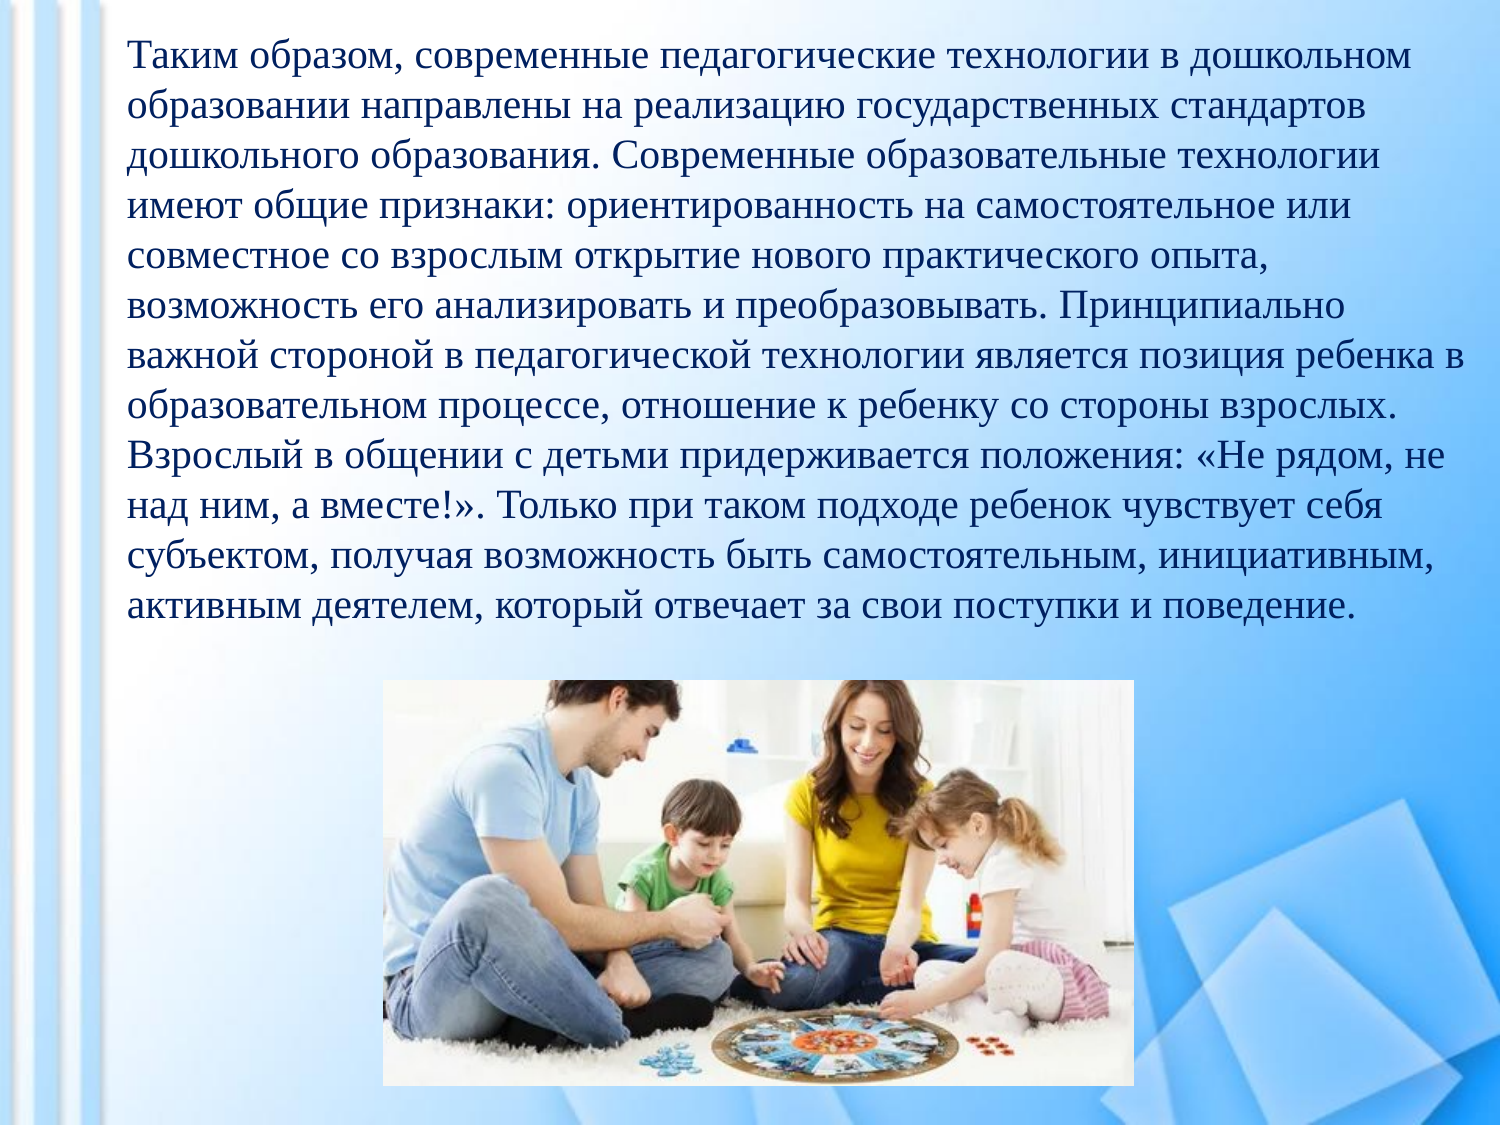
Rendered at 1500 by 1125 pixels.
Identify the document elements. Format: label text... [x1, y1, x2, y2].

picture [0, 0, 1500, 1125]
text_box Таким образом, современные педагогические технологии в дошкольном образовании направлены на реализацию государственных стандартов дошкольного образования. Современные образовательные технологии имеют общие признаки: ориентированность на самостоятельное или совместное со взрослым открытие нового практического опыта, возможность его анализировать и преобразовывать. Принципиально важной стороной в педагогической технологии является позиция ребенка в образовательном процессе, отношение к ребенку со стороны взрослых. Взрослый в общении с детьми придерживается положения: «Не рядом, не над ним, а вместе!». Только при таком подходе ребенок чувствует себя субъектом, получая возможность быть самостоятельным, инициативным, активным деятелем, который отвечает за свои поступки и поведение. [112, 19, 1483, 635]
